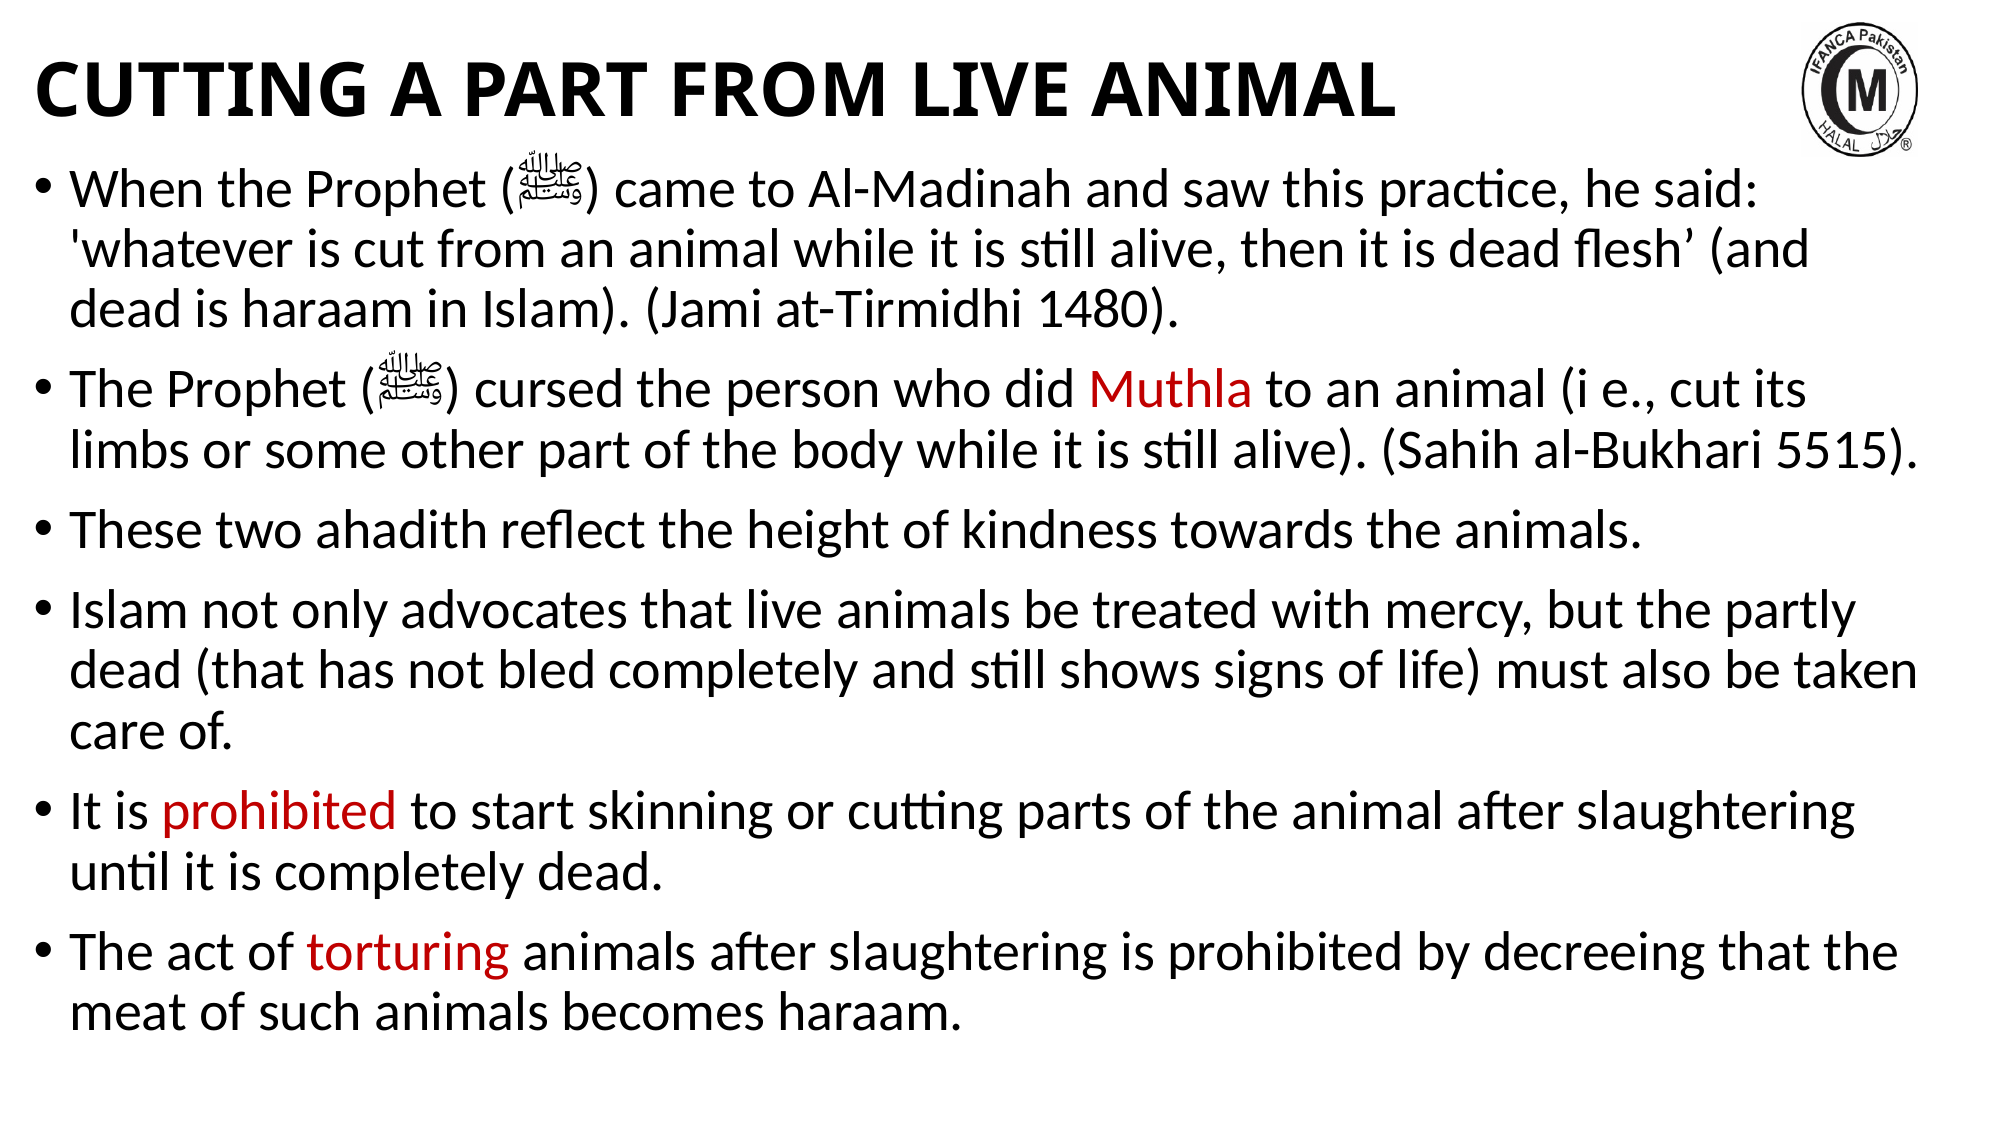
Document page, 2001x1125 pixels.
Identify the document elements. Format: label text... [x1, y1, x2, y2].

list When the Prophet (ﷺ) came to Al-Madinah and saw this practice, he said: 'whatever is cut from an animal while it is still alive, then it is dead flesh’ (and dead is haraam in Islam). (Jami at-Tirmidhi 1480). The Prophet (ﷺ) cursed the person who did Muthla to an animal (i e., cut its limbs or some other part of the body while it is still alive). (Sahih al-Bukhari 5515). These two ahadith reflect the height of kindness towards the animals. Islam not only advocates that live animals be treated with mercy, but the partly dead (that has not bled completely and still shows signs of life) must also be taken care of. It is prohibited to start skinning or cutting parts of the animal after slaughtering until it is completely dead. The act of torturing animals after slaughtering is prohibited by decreeing that the meat of such animals becomes haraam. [18, 151, 1939, 1106]
picture [1801, 22, 1918, 157]
title CUTTING A PART FROM LIVE ANIMAL [18, 14, 1863, 151]
